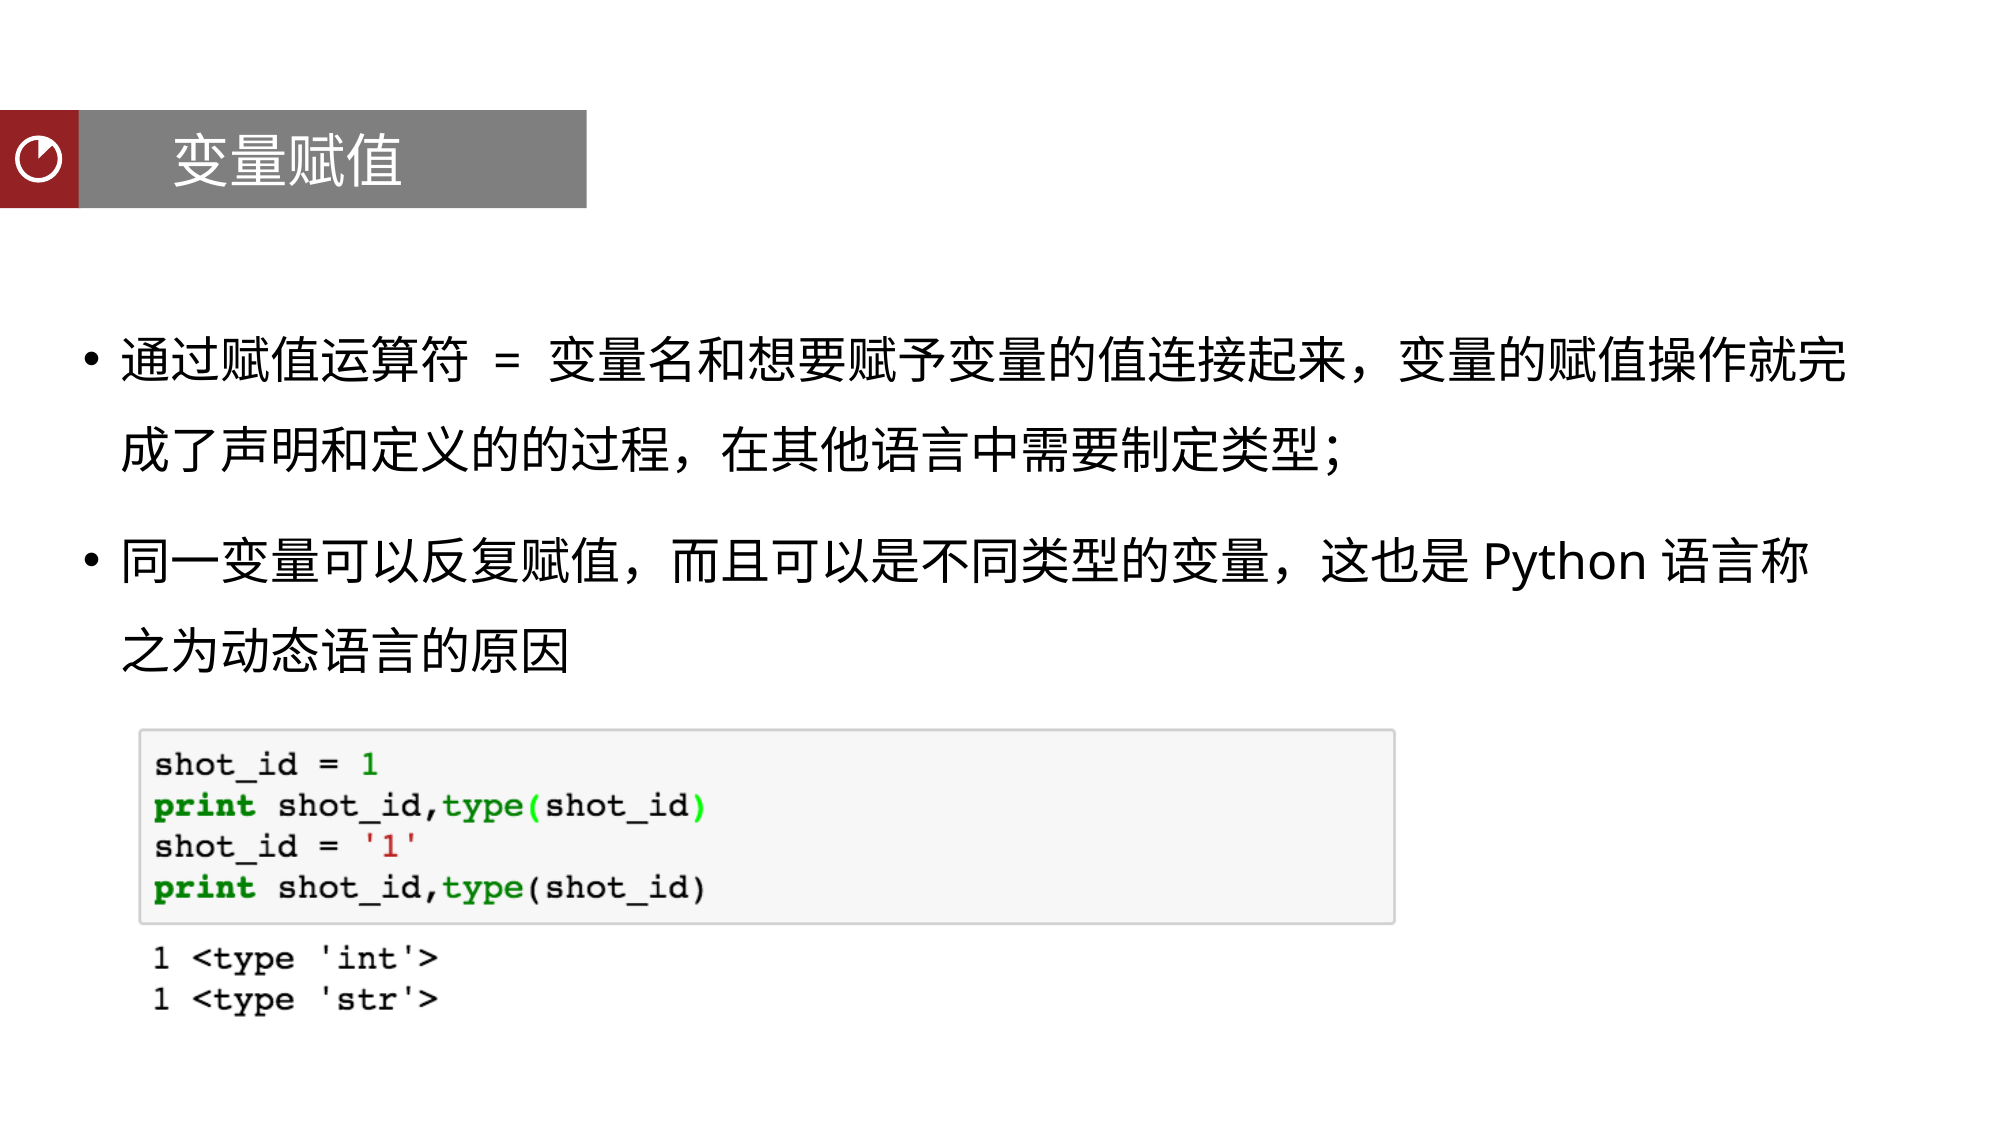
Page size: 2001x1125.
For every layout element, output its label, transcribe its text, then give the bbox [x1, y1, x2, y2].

text_box [0, 109, 78, 209]
list 通过赋值运算符 = 变量名和想要赋予变量的值连接起来，变量的赋值操作就完成了声明和定义的的过程，在其他语言中需要制定类型； 同一变量可以反复赋值，而且可以是不同类型的变量，这也是Python语言称之为动态语言的原因 [67, 290, 1875, 976]
text_box [78, 109, 588, 209]
text_box 变量赋值 [156, 116, 776, 202]
picture [125, 715, 1426, 1059]
text_box [15, 135, 63, 183]
